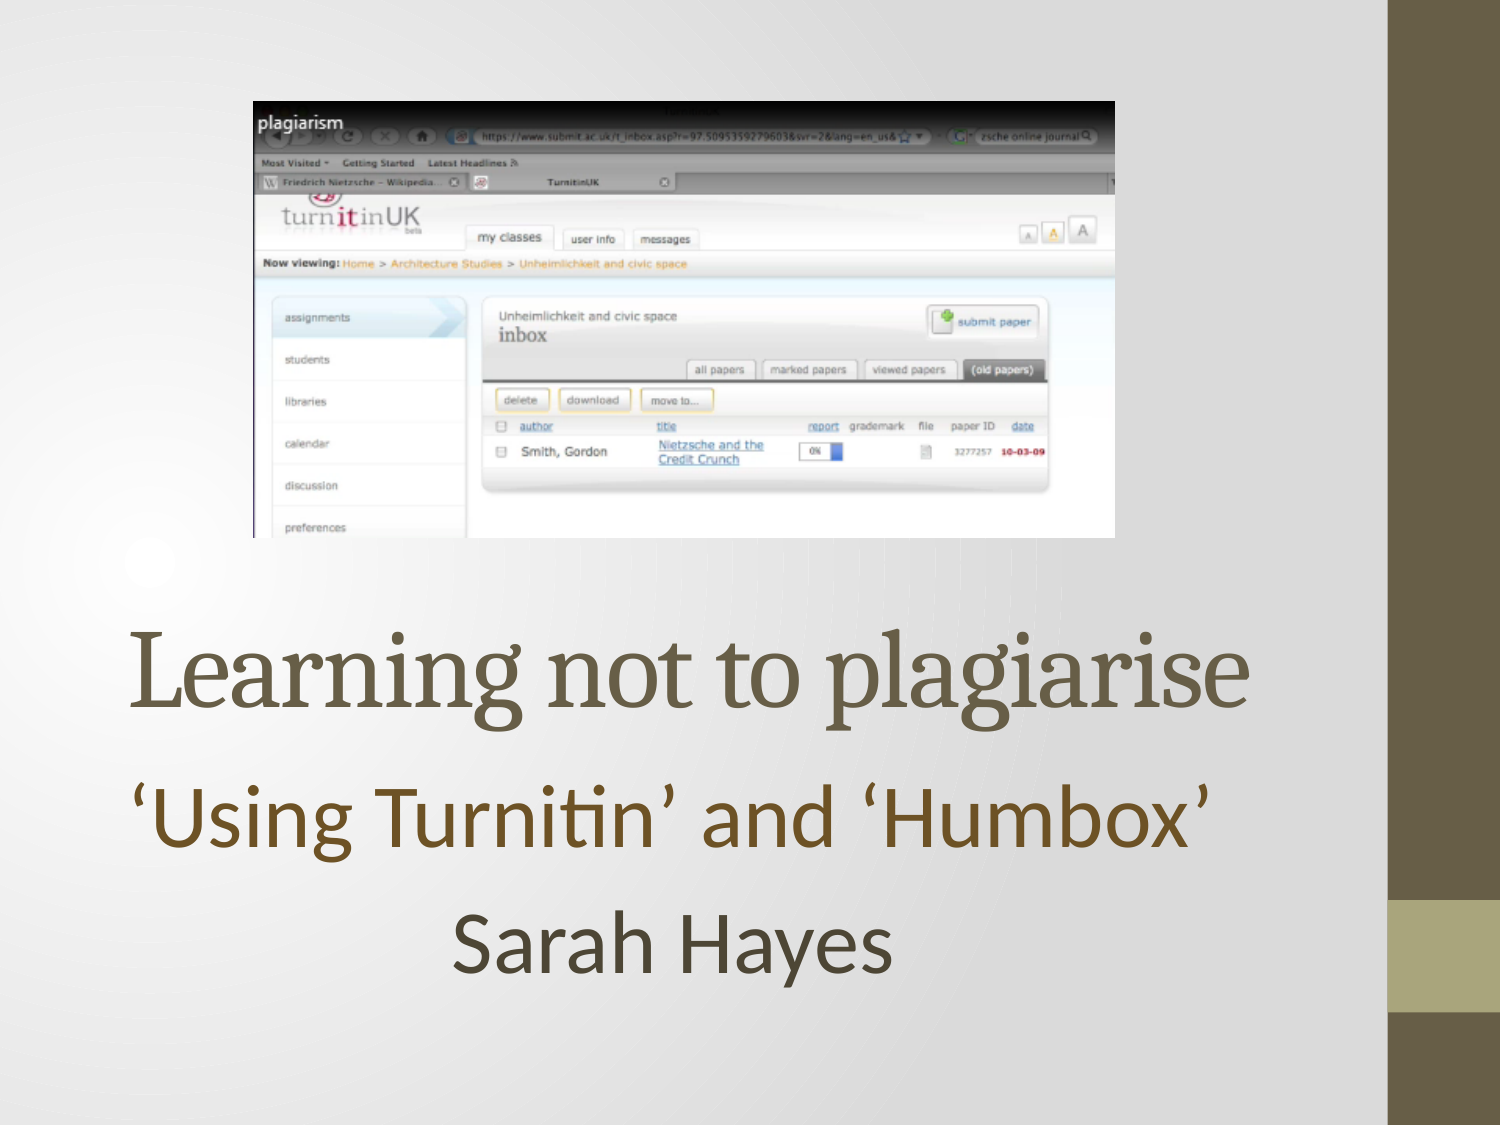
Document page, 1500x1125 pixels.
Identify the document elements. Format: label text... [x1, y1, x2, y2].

subtitle ‘Using Turnitin’ and ‘Humbox’ Sarah Hayes [112, 750, 1235, 1035]
picture [253, 101, 1116, 539]
title Learning not to plagiarise [112, 312, 1350, 738]
